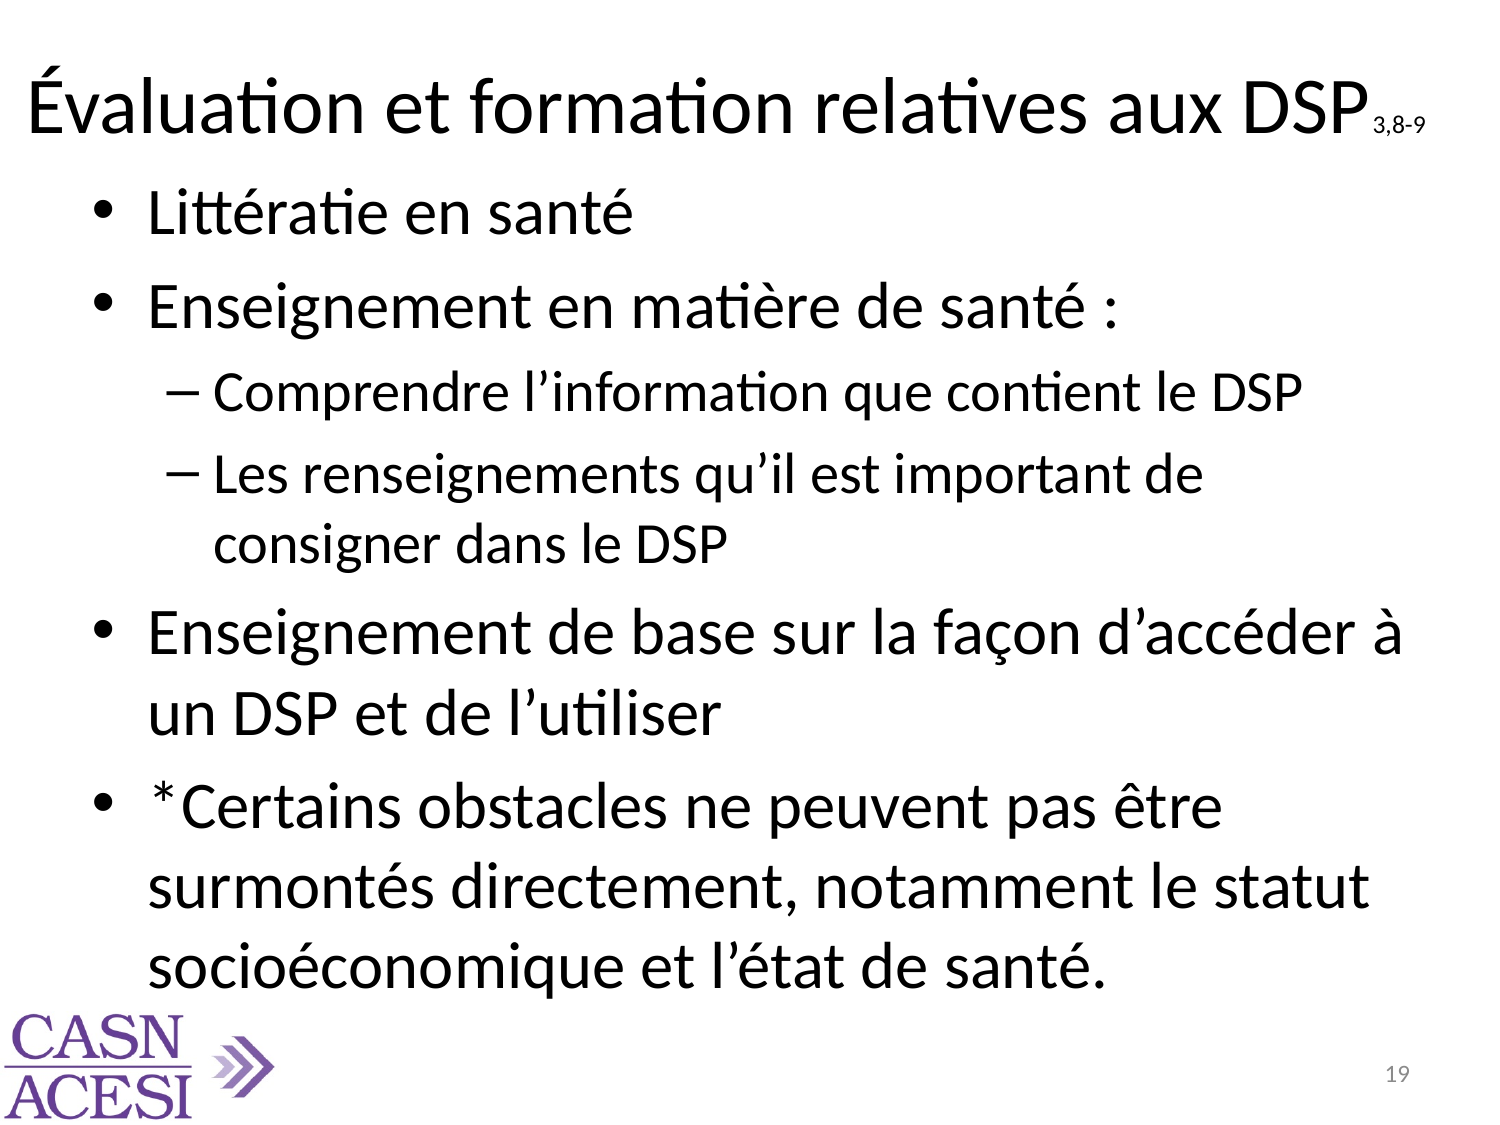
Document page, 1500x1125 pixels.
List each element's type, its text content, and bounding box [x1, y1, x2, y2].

picture [0, 1011, 281, 1125]
slide_number 19 [1074, 1042, 1425, 1103]
list Littératie en santé Enseignement en matière de santé : Comprendre l’information que contient le DSP Les renseignements qu’il est important de consigner dans le DSP Enseignement de base sur la façon d’accéder à un DSP et de l’utiliser *Certains obstacles ne peuvent pas être surmontés directement, notamment le statut socioéconomique et l’état de santé. [76, 160, 1427, 1012]
title Évaluation et formation relatives aux DSP3,8-9 [0, 7, 1500, 195]
